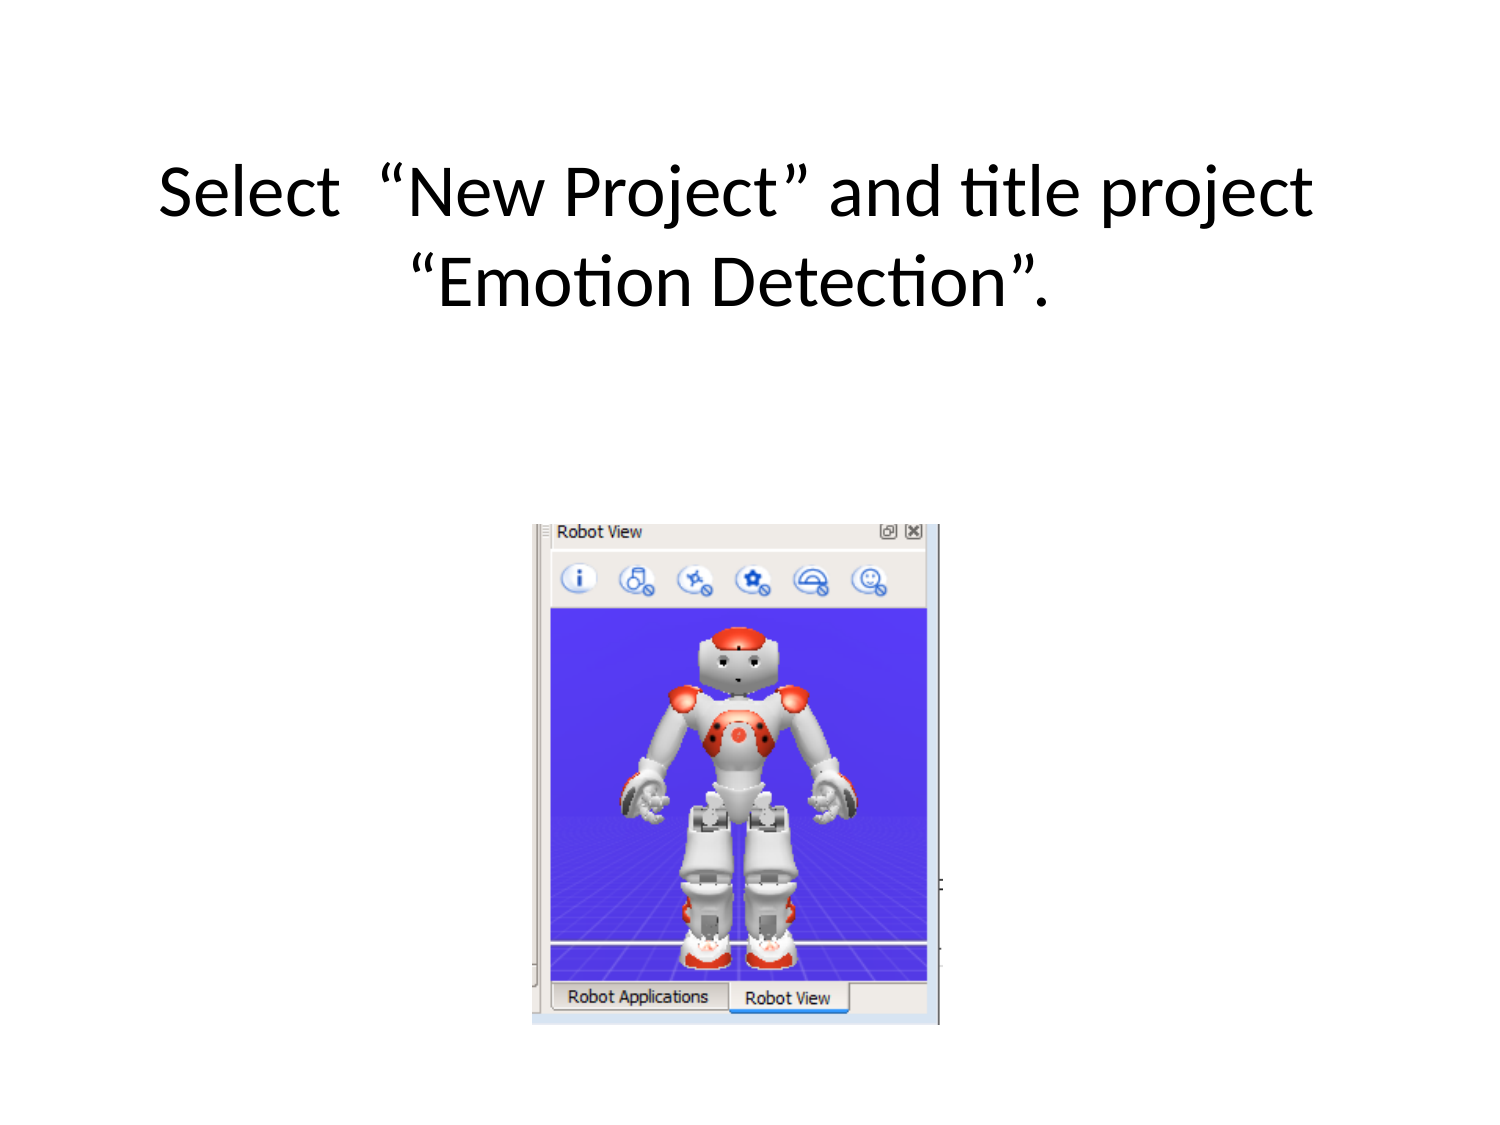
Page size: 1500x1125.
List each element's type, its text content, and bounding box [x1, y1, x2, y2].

title Select “New Project” and title project “Emotion Detection”. [24, 162, 1451, 301]
picture [532, 524, 943, 1026]
